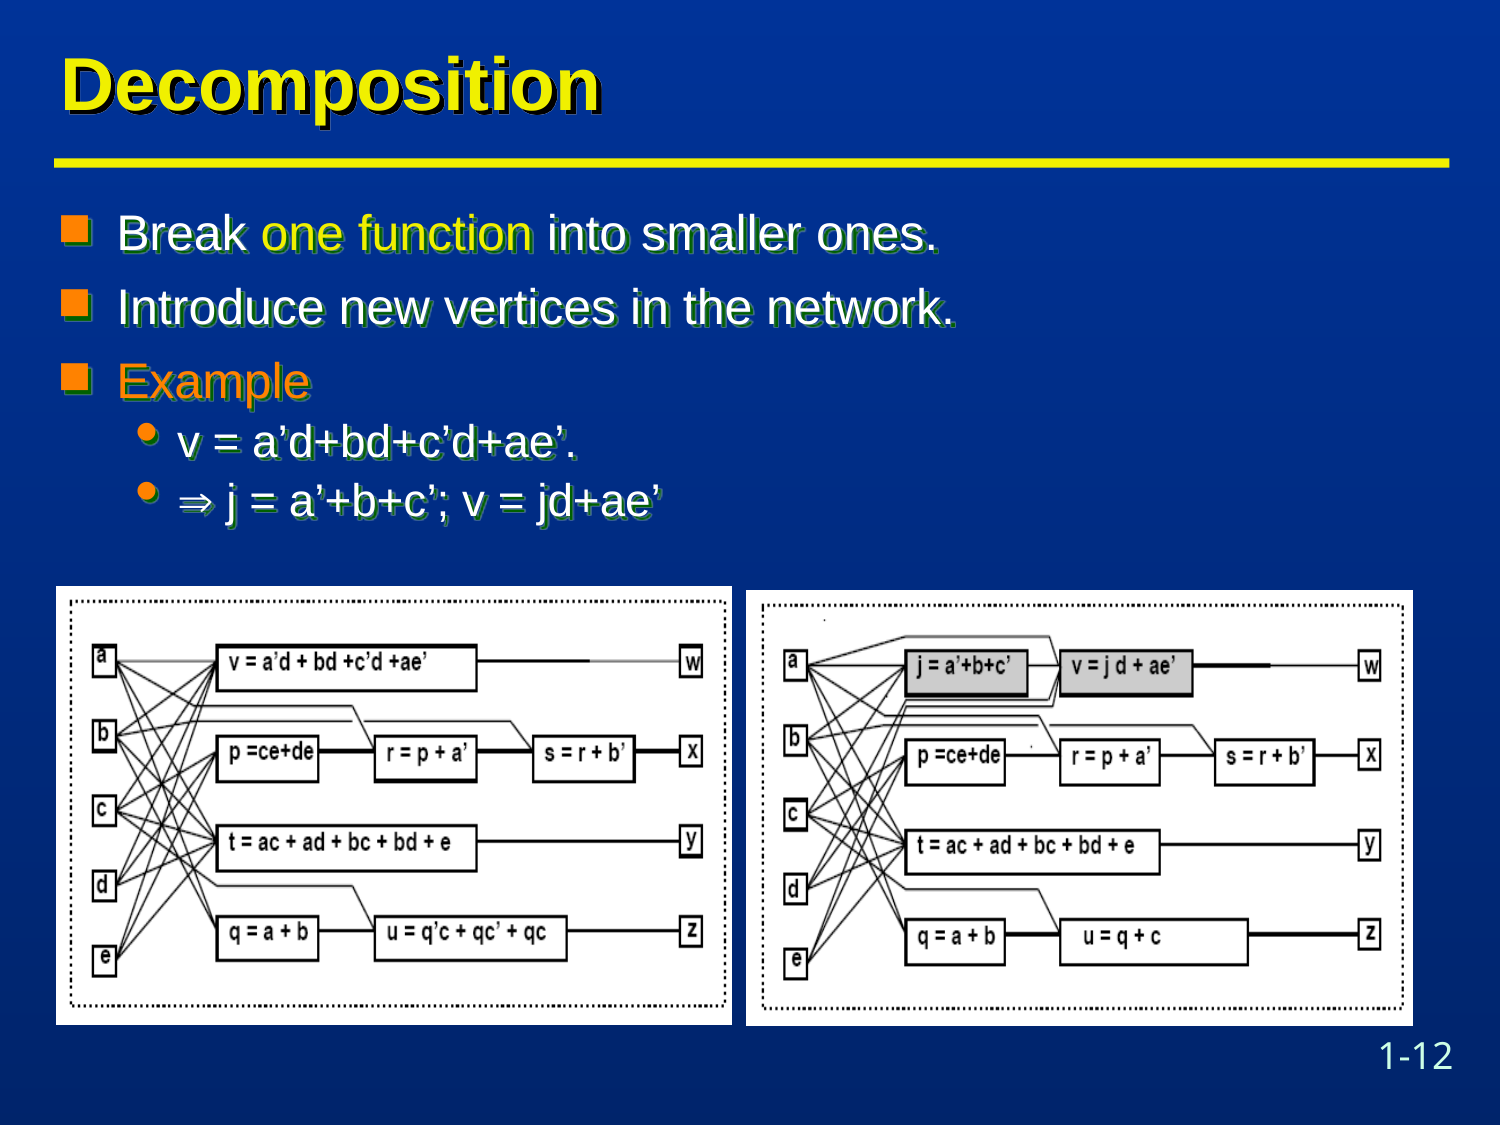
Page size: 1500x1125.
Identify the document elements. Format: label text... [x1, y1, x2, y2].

picture [56, 586, 732, 1025]
list Break one function into smaller ones. Introduce new vertices in the network. Example v = a’d+bd+c’d+ae’.  j = a’+b+c’; v = jd+ae’ [50, 200, 1449, 1079]
picture [746, 589, 1414, 1027]
title Decomposition [46, 33, 1455, 139]
